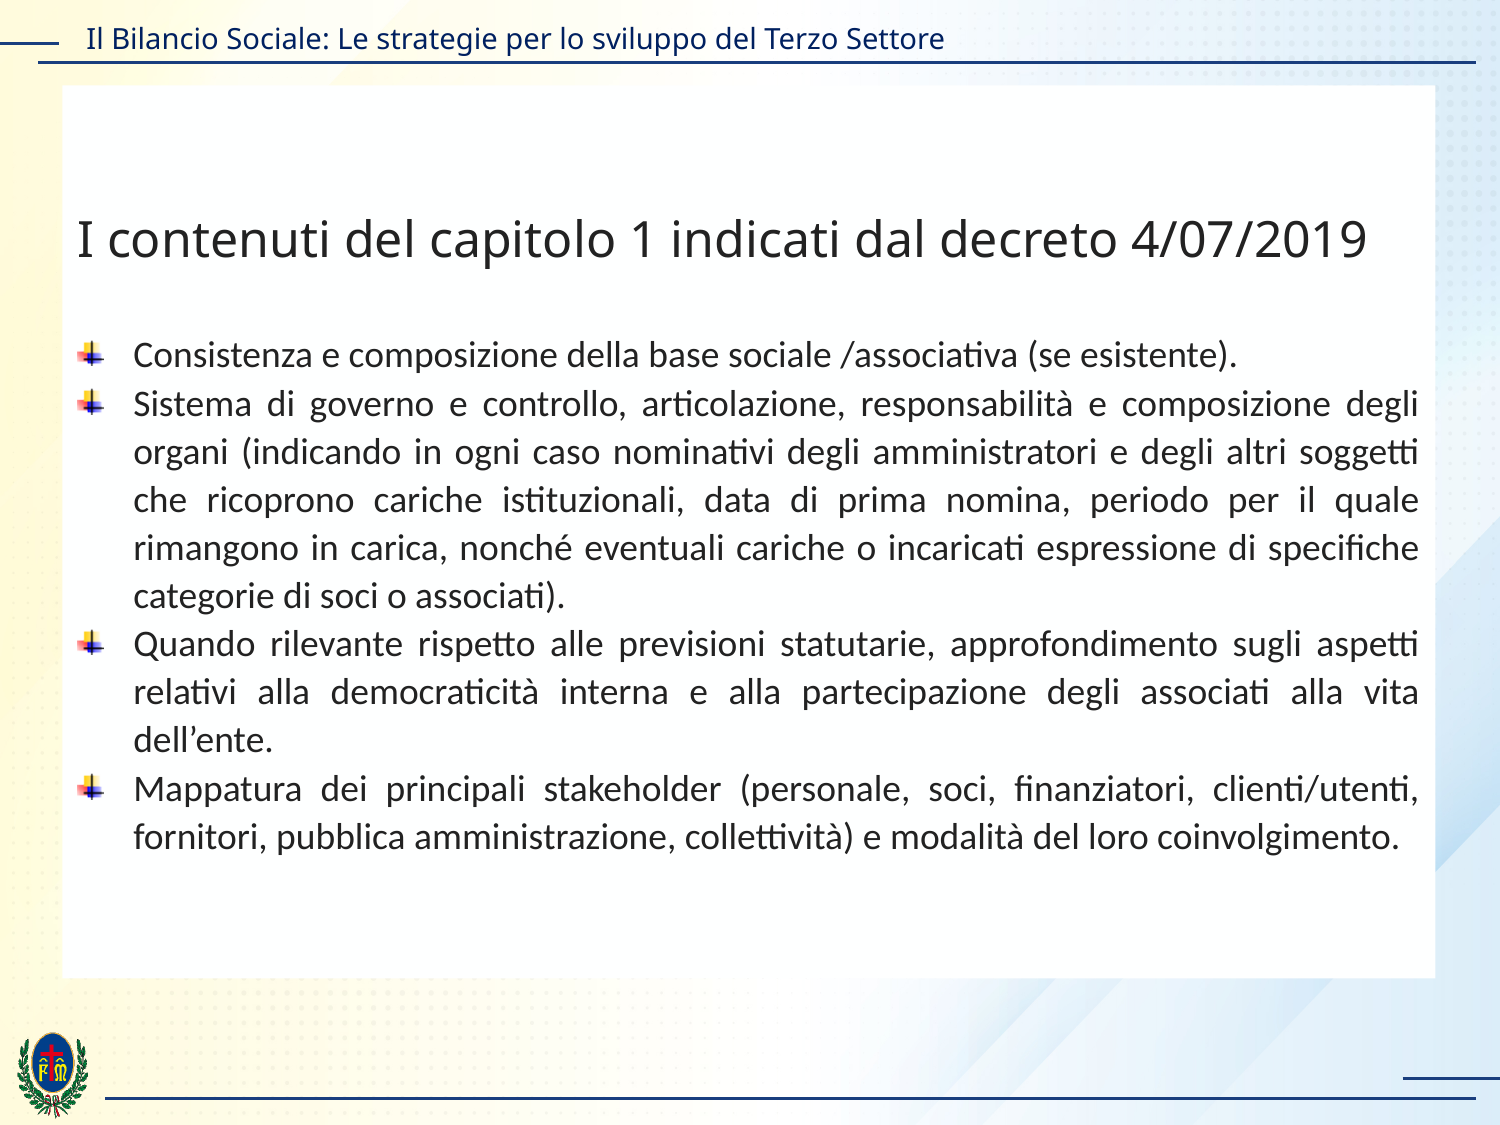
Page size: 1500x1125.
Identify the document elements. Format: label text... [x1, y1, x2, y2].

text_box I contenuti del capitolo 1 indicati dal decreto 4/07/2019 Consistenza e composizione della base sociale /associativa (se esistente). Sistema di governo e controllo, articolazione, responsabilità e composizione degli organi (indicando in ogni caso nominativi degli amministratori e degli altri soggetti che ricoprono cariche istituzionali, data di prima nomina, periodo per il quale rimangono in carica, nonché eventuali cariche o incaricati espressione di specifiche categorie di soci o associati). Quando rilevante rispetto alle previsioni statutarie, approfondimento sugli aspetti relativi alla democraticità interna e alla partecipazione degli associati alla vita dell’ente. Mappatura dei principali stakeholder (personale, soci, finanziatori, clienti/utenti, fornitori, pubblica amministrazione, collettività) e modalità del loro coinvolgimento. [61, 84, 1436, 979]
picture [0, 0, 1500, 1125]
